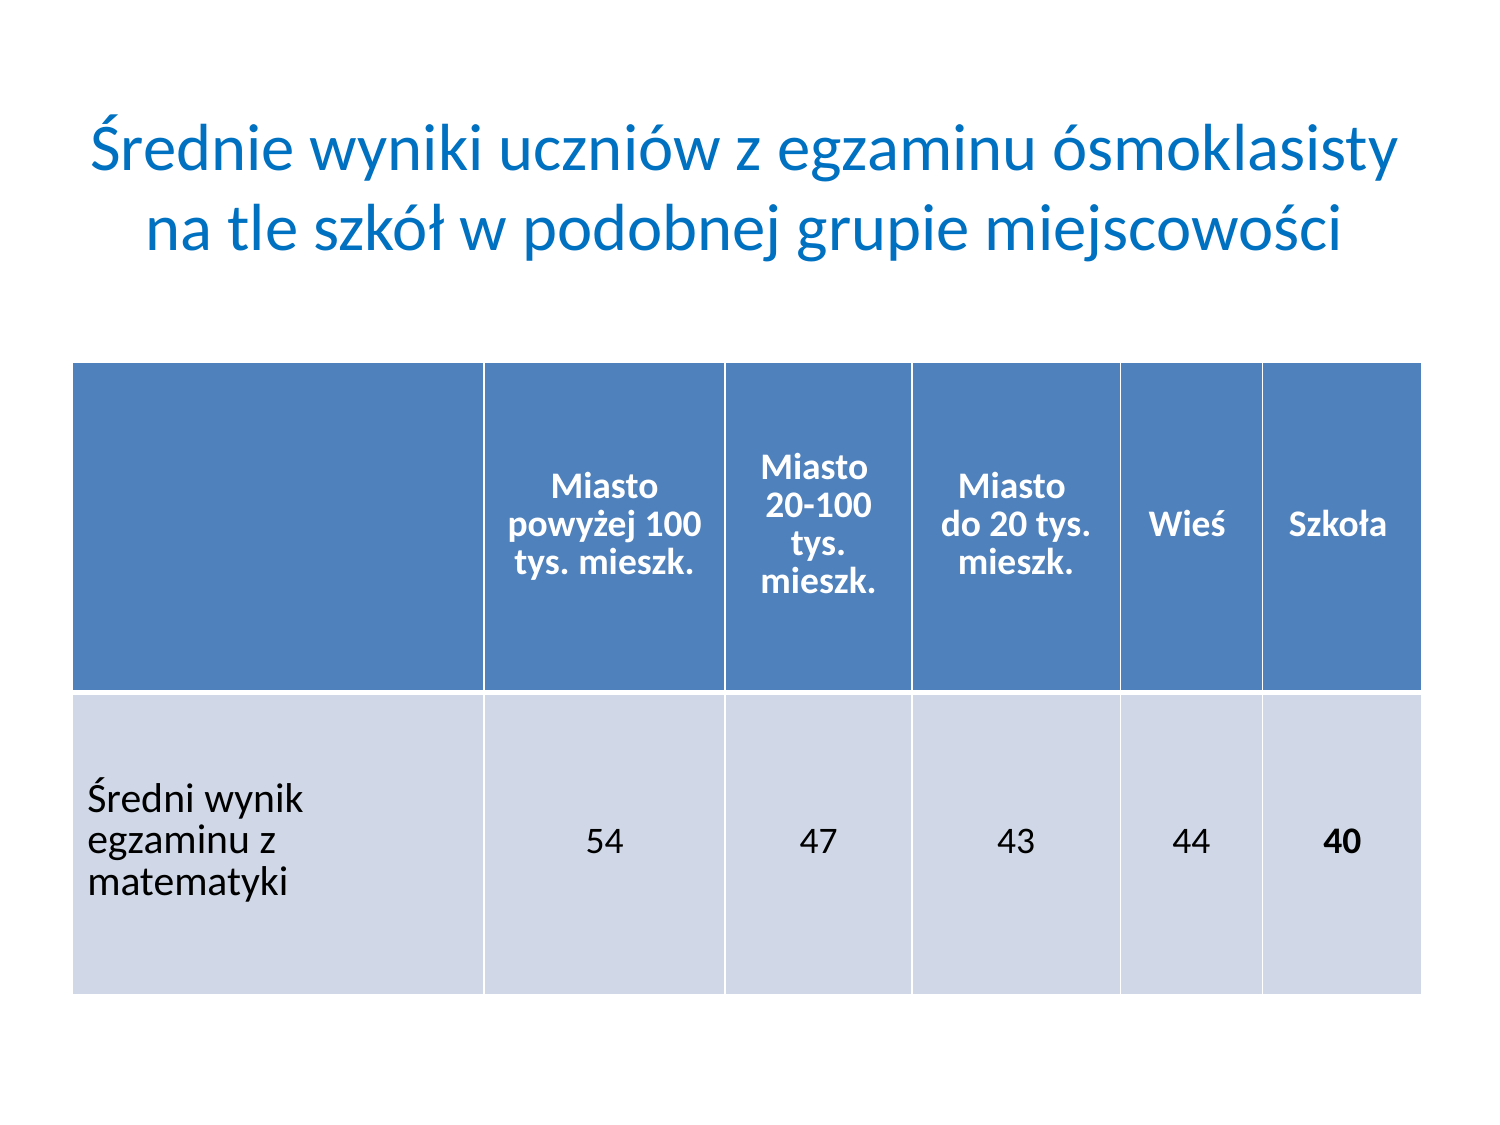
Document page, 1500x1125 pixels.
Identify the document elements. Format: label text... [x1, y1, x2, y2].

table_cell Średni wynik egzaminu z matematyki [73, 695, 483, 994]
table_header Szkoła [1263, 363, 1421, 690]
table_cell 43 [913, 695, 1120, 994]
table_cell 40 [1263, 695, 1421, 994]
title Średnie wyniki uczniów z egzaminu ósmoklasisty na tle szkół w podobnej grupie miejscowości [69, 90, 1420, 278]
table_header Miasto 20-100 tys. mieszk. [726, 363, 911, 690]
table_cell 47 [726, 695, 911, 994]
table_header Miasto powyżej 100 tys. mieszk. [485, 363, 724, 690]
table_header Miasto do 20 tys. mieszk. [913, 363, 1120, 690]
table_header Wieś [1121, 363, 1262, 690]
table_header [73, 363, 483, 690]
table_cell 54 [485, 695, 724, 994]
table_cell 44 [1121, 695, 1262, 994]
